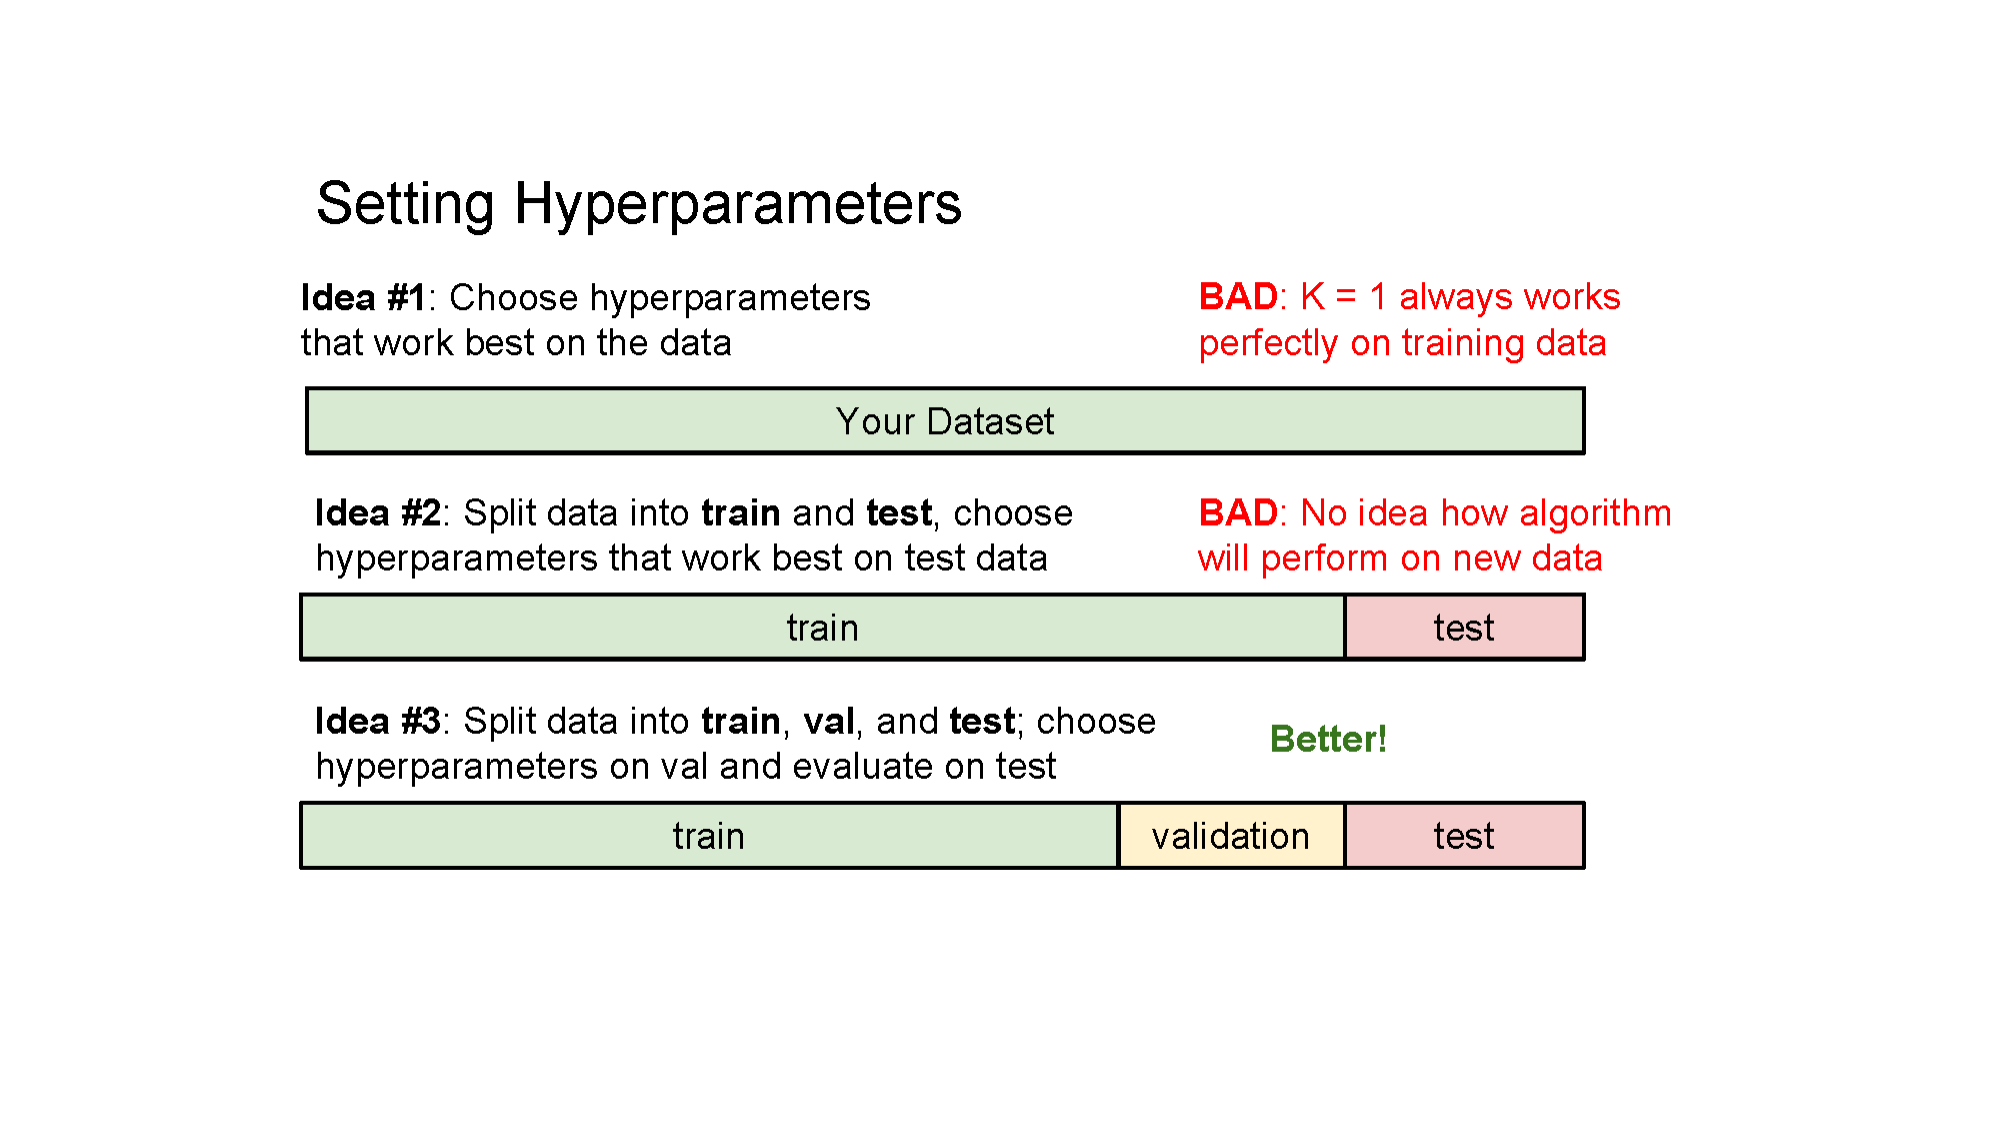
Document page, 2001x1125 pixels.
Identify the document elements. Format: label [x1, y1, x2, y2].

picture [249, 140, 1751, 876]
